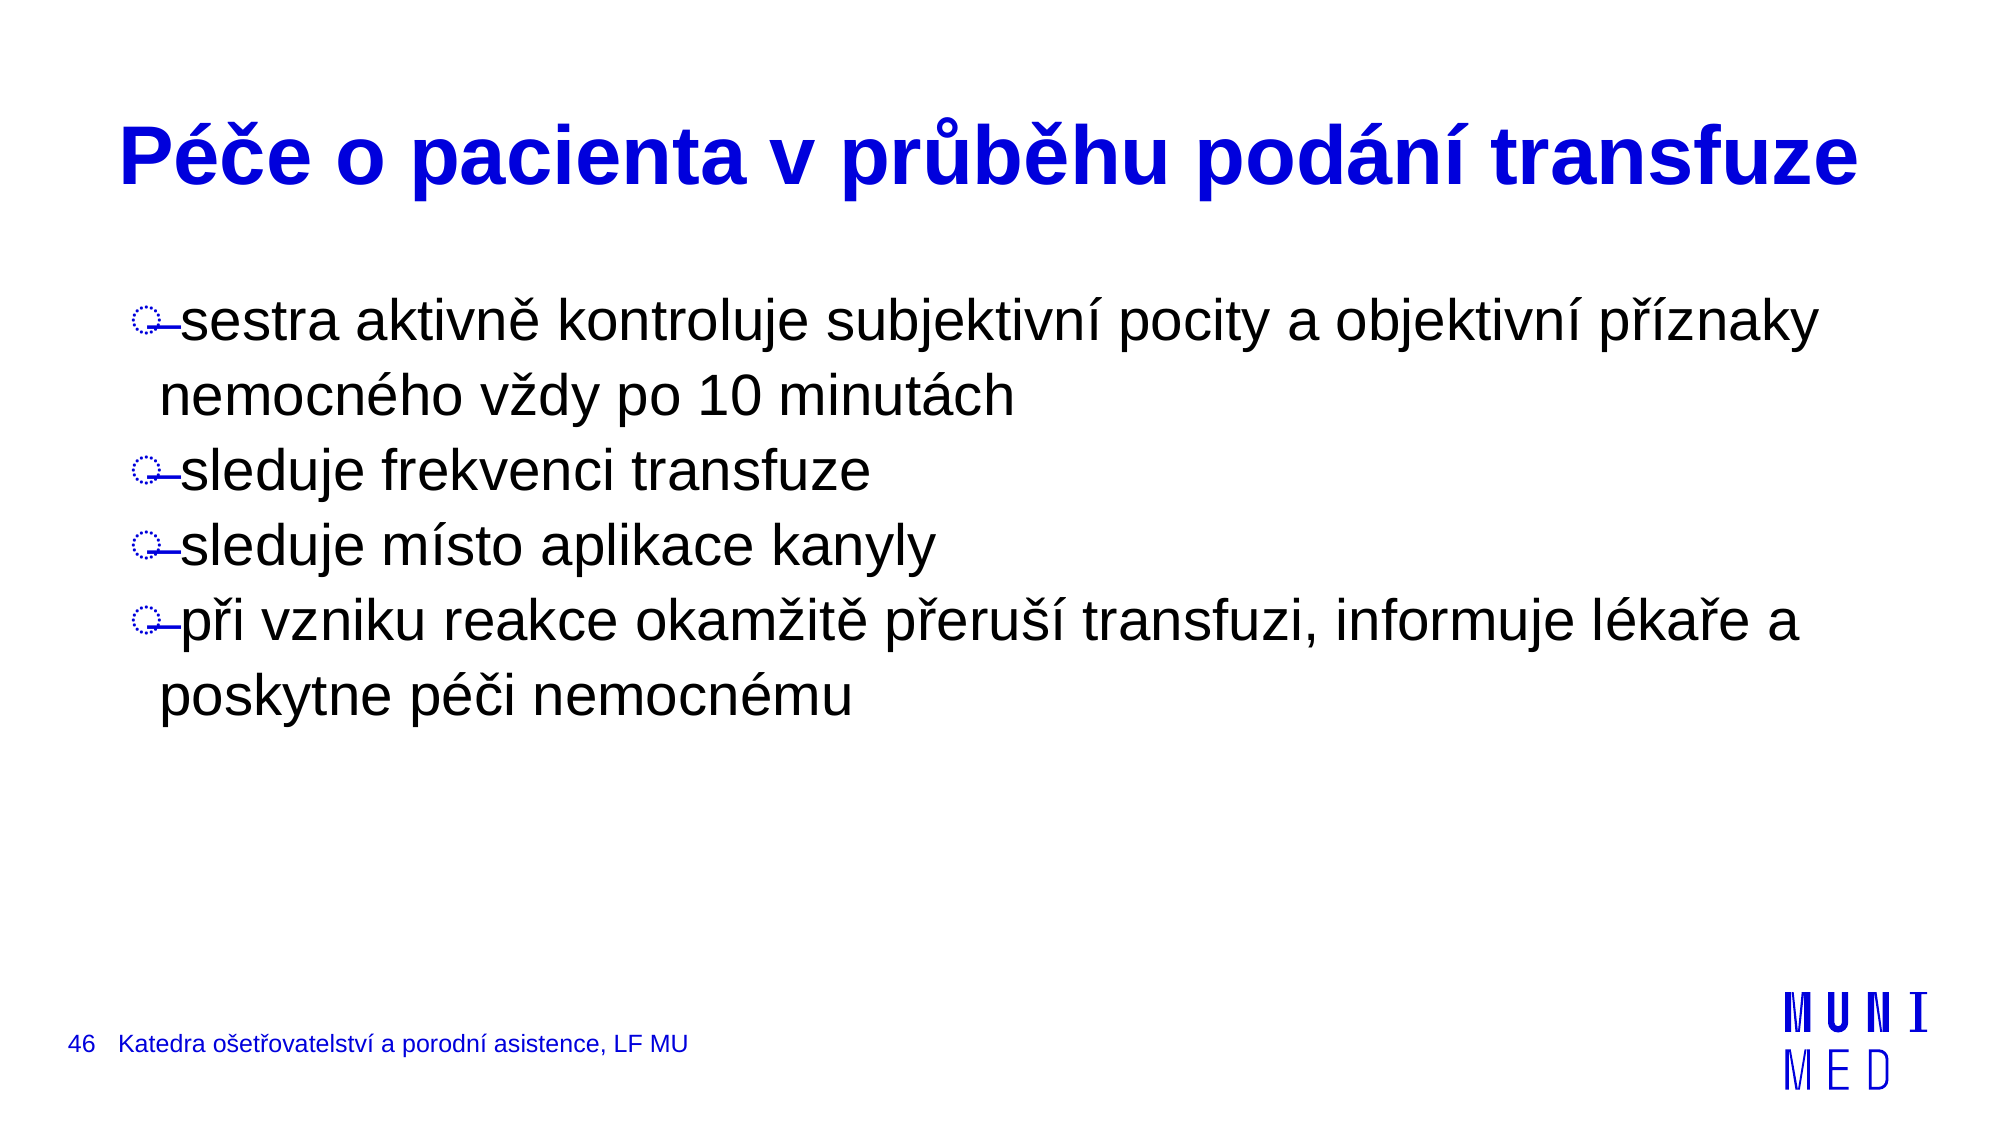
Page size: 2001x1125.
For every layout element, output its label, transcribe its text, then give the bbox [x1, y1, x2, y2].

slide_number 46 [67, 1021, 110, 1063]
title Péče o pacienta v průběhu podání transfuze [118, 118, 1883, 193]
footer Katedra ošetřovatelství a porodní asistence, LF MU [118, 1021, 1418, 1063]
list sestra aktivně kontroluje subjektivní pocity a objektivní příznaky nemocného vždy po 10 minutách sleduje frekvenci transfuze sleduje místo aplikace kanyly při vzniku reakce okamžitě přeruší transfuzi, informuje lékaře a poskytne péči nemocnému [118, 277, 1883, 957]
